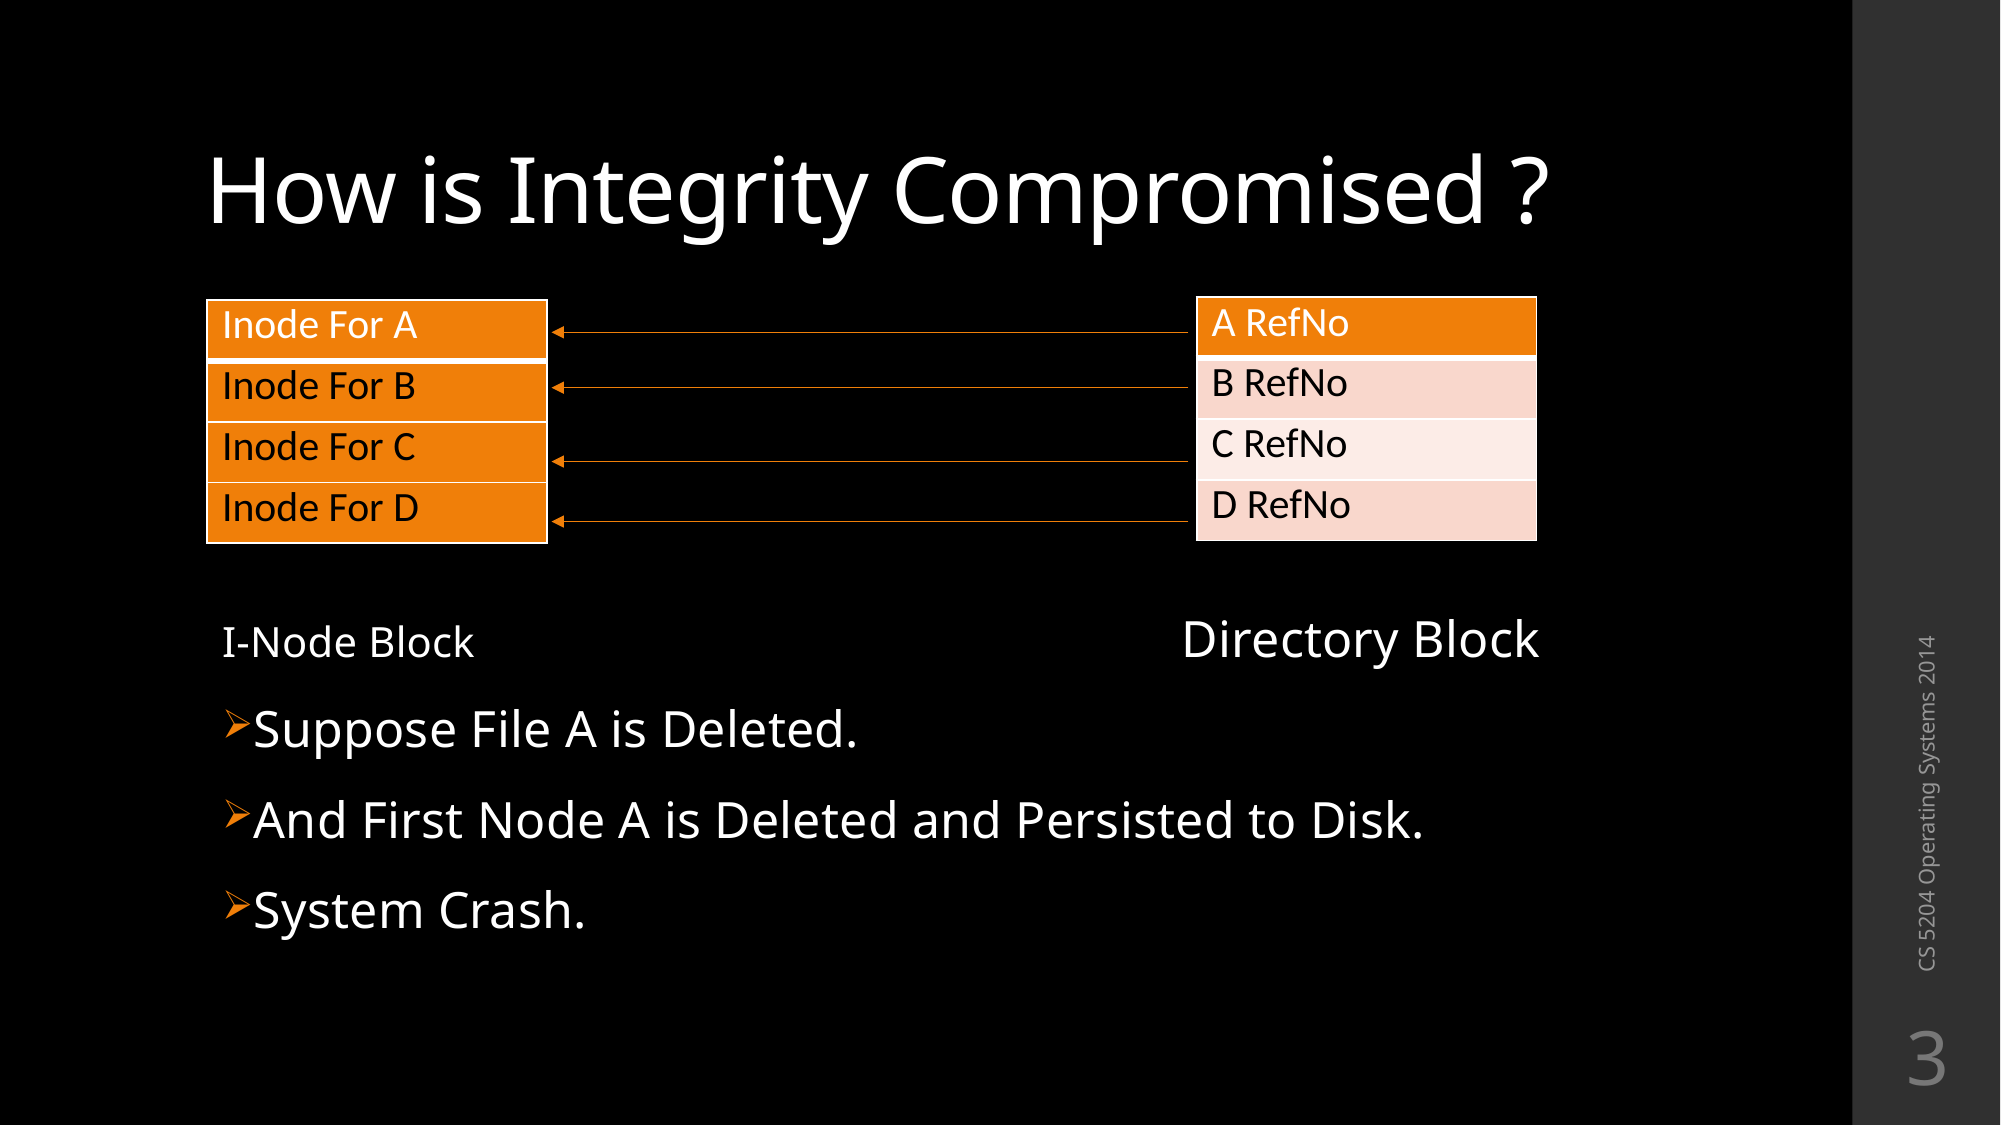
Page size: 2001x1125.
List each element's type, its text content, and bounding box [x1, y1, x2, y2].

slide_number 3 [1852, 1012, 2000, 1110]
footer CS 5204 Operating Systems 2014 [1897, 400, 1958, 988]
list I-Node Block Directory Block Suppose File A is Deleted. And First Node A is Deleted and Persisted to Disk. System Crash. [206, 299, 1617, 1014]
table_header Inode For A [208, 301, 546, 358]
table_cell C RefNo [1198, 420, 1536, 479]
table_cell D RefNo [1198, 481, 1536, 540]
table_cell Inode For C [208, 423, 546, 482]
table_cell B RefNo [1198, 361, 1536, 418]
title How is Integrity Compromised ? [190, 33, 1781, 252]
table_header A RefNo [1198, 298, 1536, 355]
table_cell Inode For B [208, 364, 546, 421]
table_cell Inode For D [208, 483, 546, 542]
